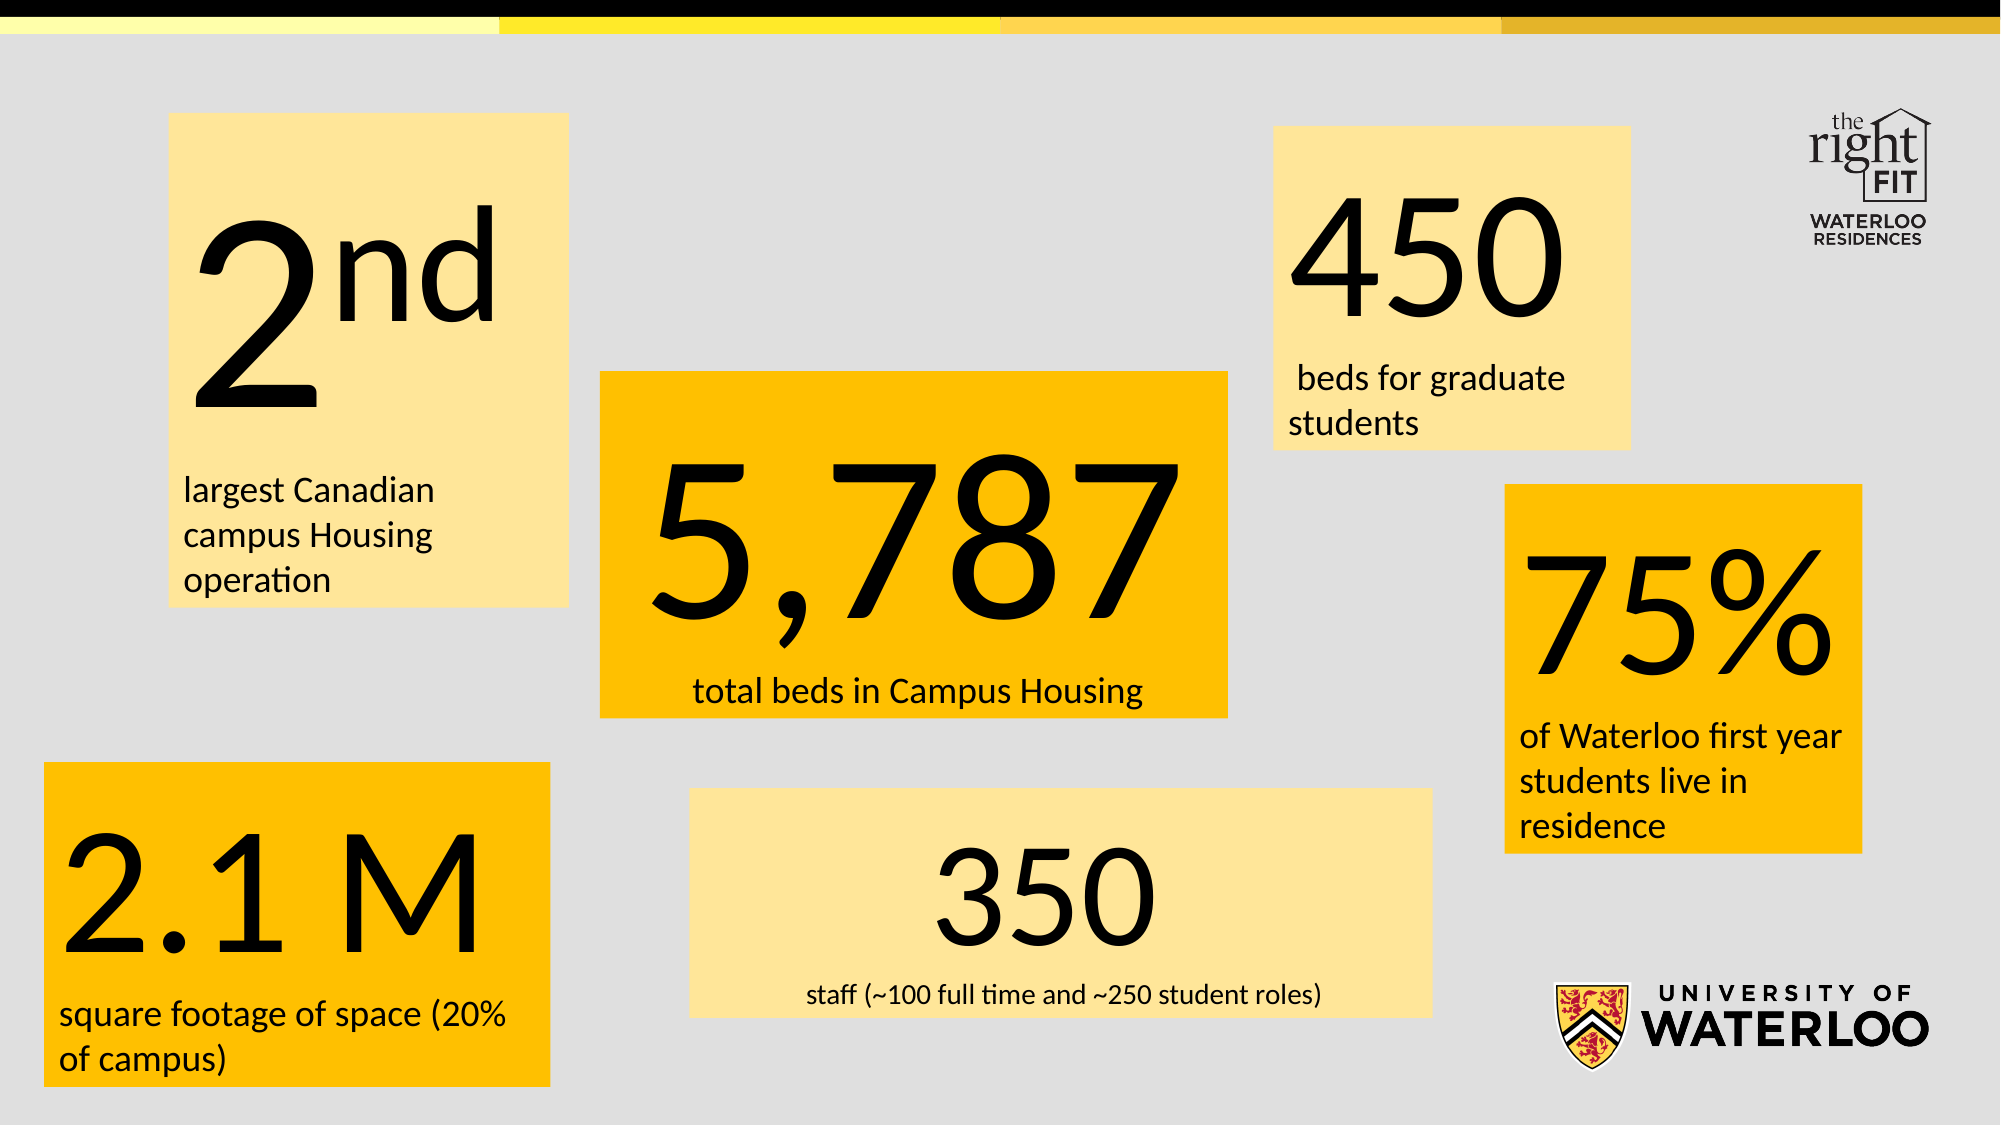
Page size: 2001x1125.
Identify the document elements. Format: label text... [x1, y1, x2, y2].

text_box 2nd largest Canadian campus Housing operation [168, 112, 569, 608]
picture [1483, 924, 2000, 1125]
text_box 2.1 M square footage of space (20% of campus) [44, 762, 551, 1087]
text_box 5,787 total beds in Campus Housing [599, 371, 1228, 719]
text_box 450 beds for graduate students [1273, 125, 1632, 451]
text_box 75% of Waterloo first year students live in residence [1504, 484, 1863, 854]
text_box 350 staff (~100 full time and ~250 student roles) [689, 788, 1433, 1018]
picture [1806, 108, 1934, 245]
